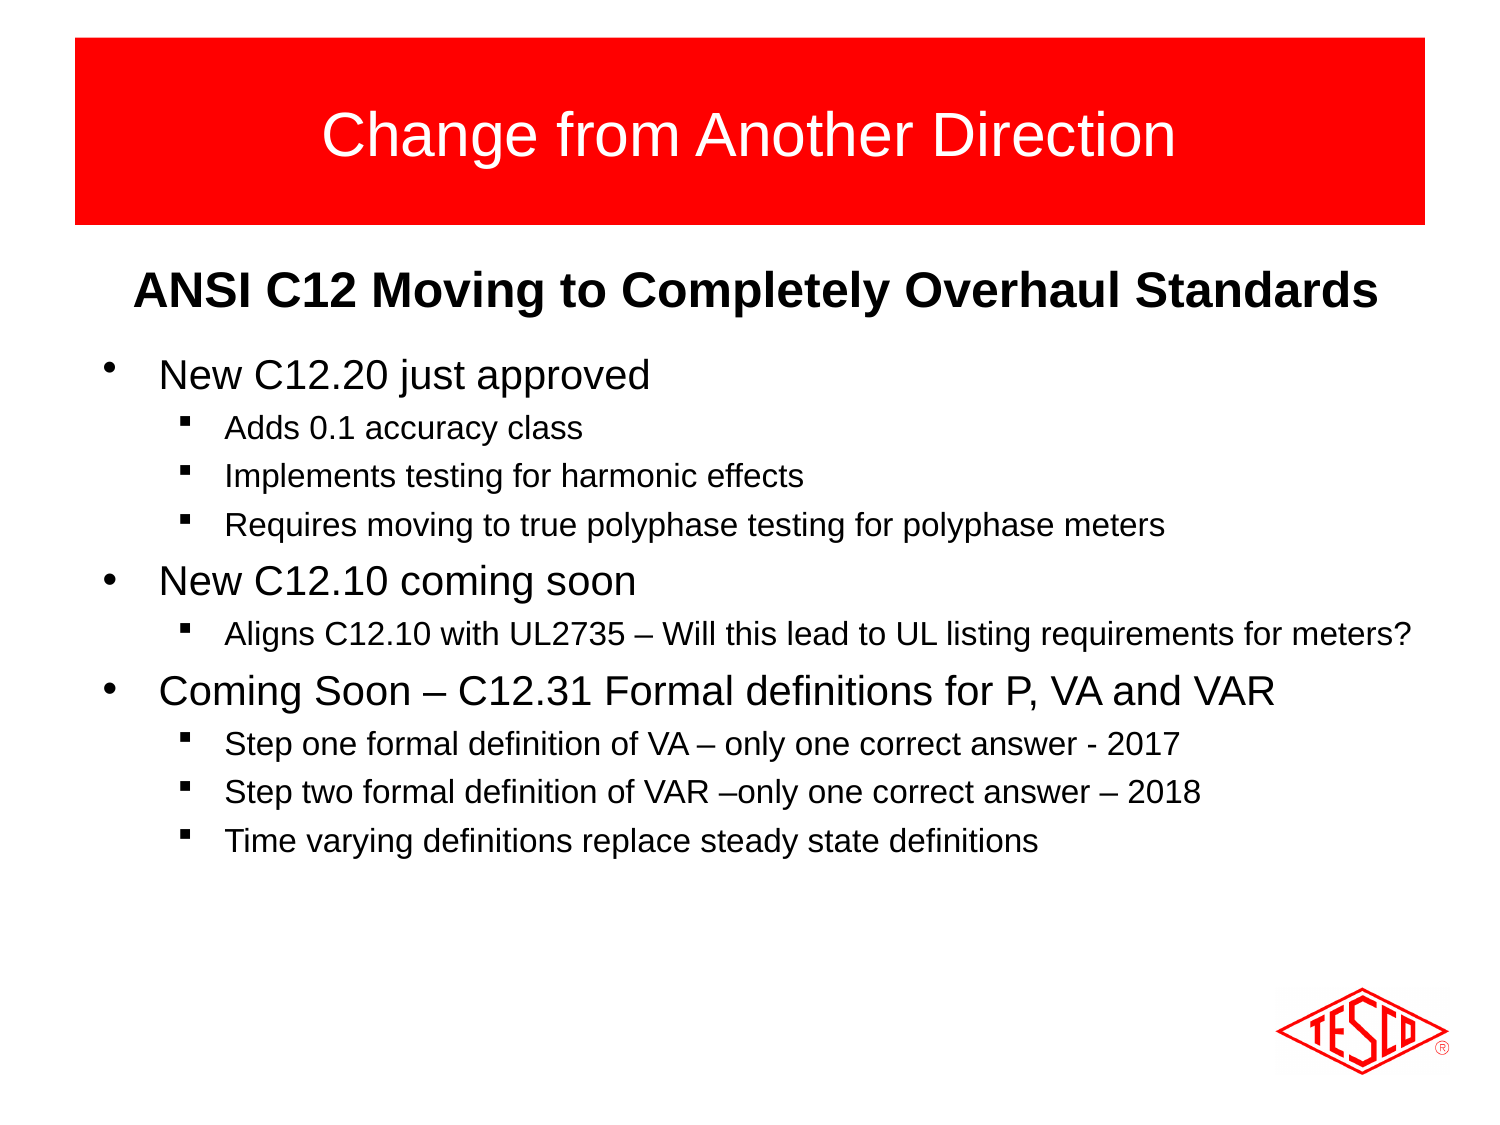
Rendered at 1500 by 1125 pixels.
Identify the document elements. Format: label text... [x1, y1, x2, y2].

picture [1275, 987, 1450, 1075]
list New C12.20 just approved Adds 0.1 accuracy class Implements testing for harmonic effects Requires moving to true polyphase testing for polyphase meters New C12.10 coming soon Aligns C12.10 with UL2735 – Will this lead to UL listing requirements for meters? Coming Soon – C12.31 Formal definitions for P, VA and VAR Step one formal definition of VA – only one correct answer - 2017 Step two formal definition of VAR –only one correct answer – 2018 Time varying definitions replace steady state definitions [87, 337, 1438, 1043]
title Change from Another Direction [75, 37, 1425, 225]
text_box ANSI C12 Moving to Completely Overhaul Standards [87, 249, 1425, 325]
